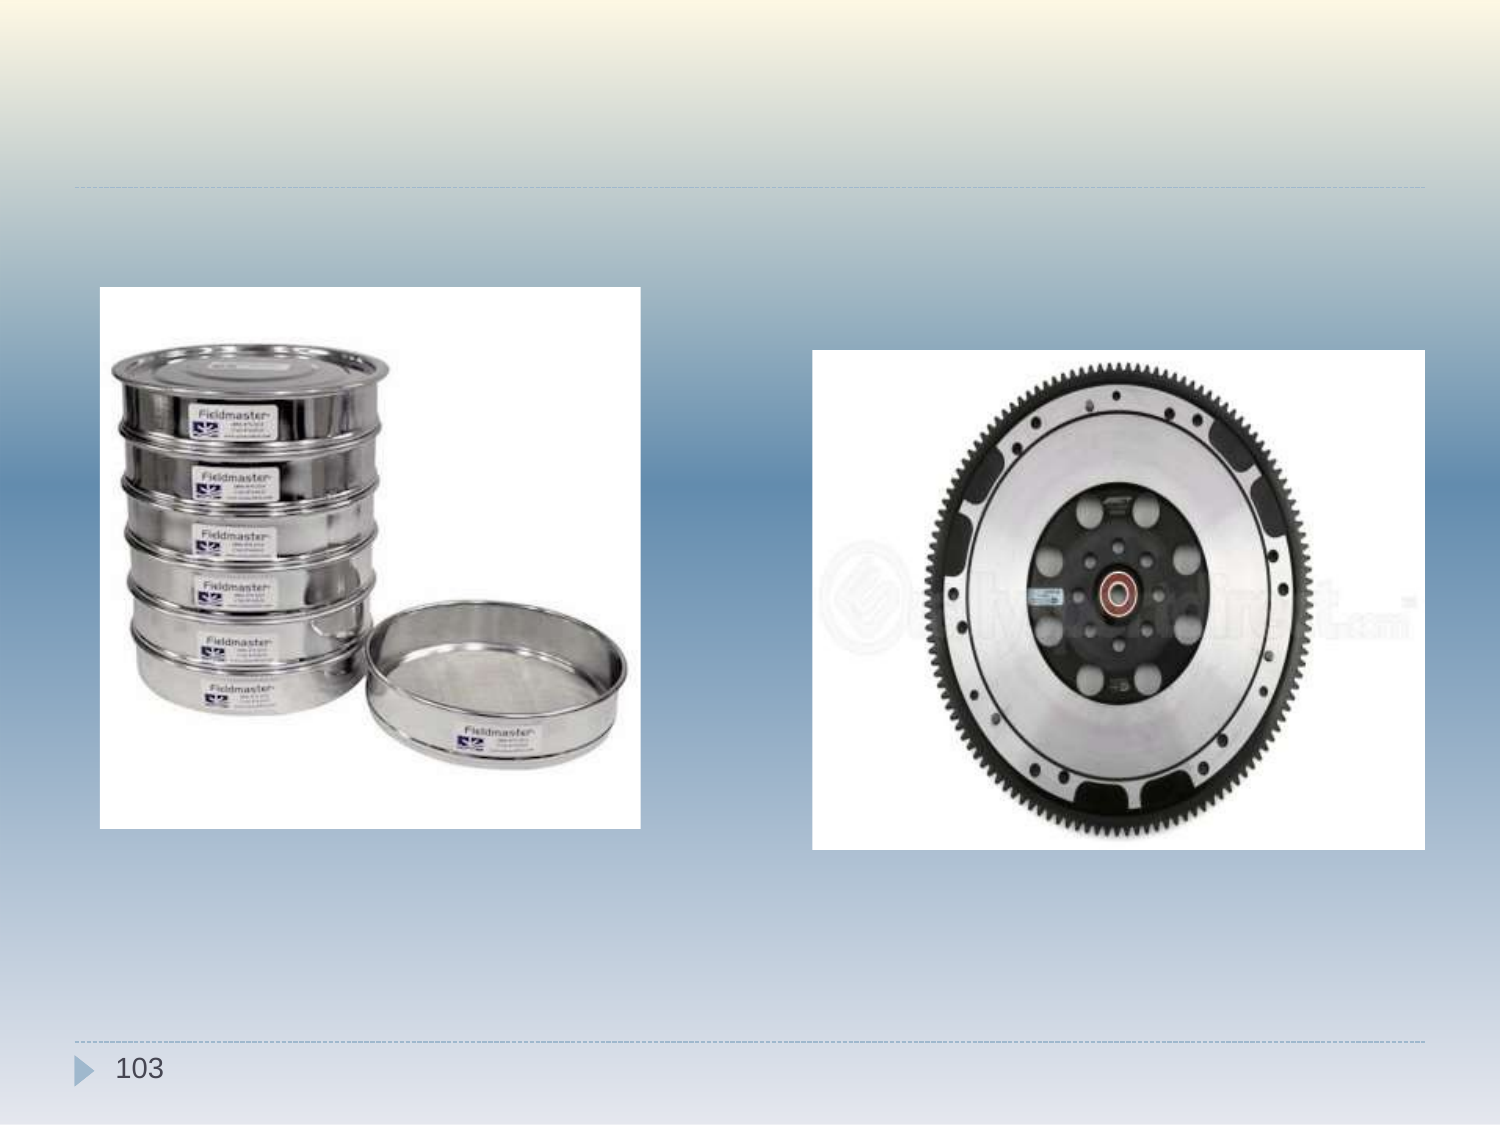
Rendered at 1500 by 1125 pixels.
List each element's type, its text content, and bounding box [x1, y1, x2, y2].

picture [0, 0, 1500, 1125]
text_box [812, 350, 1425, 850]
text_box [99, 287, 641, 829]
text_box [74, 1055, 95, 1087]
slide_number 103 [109, 1050, 171, 1125]
